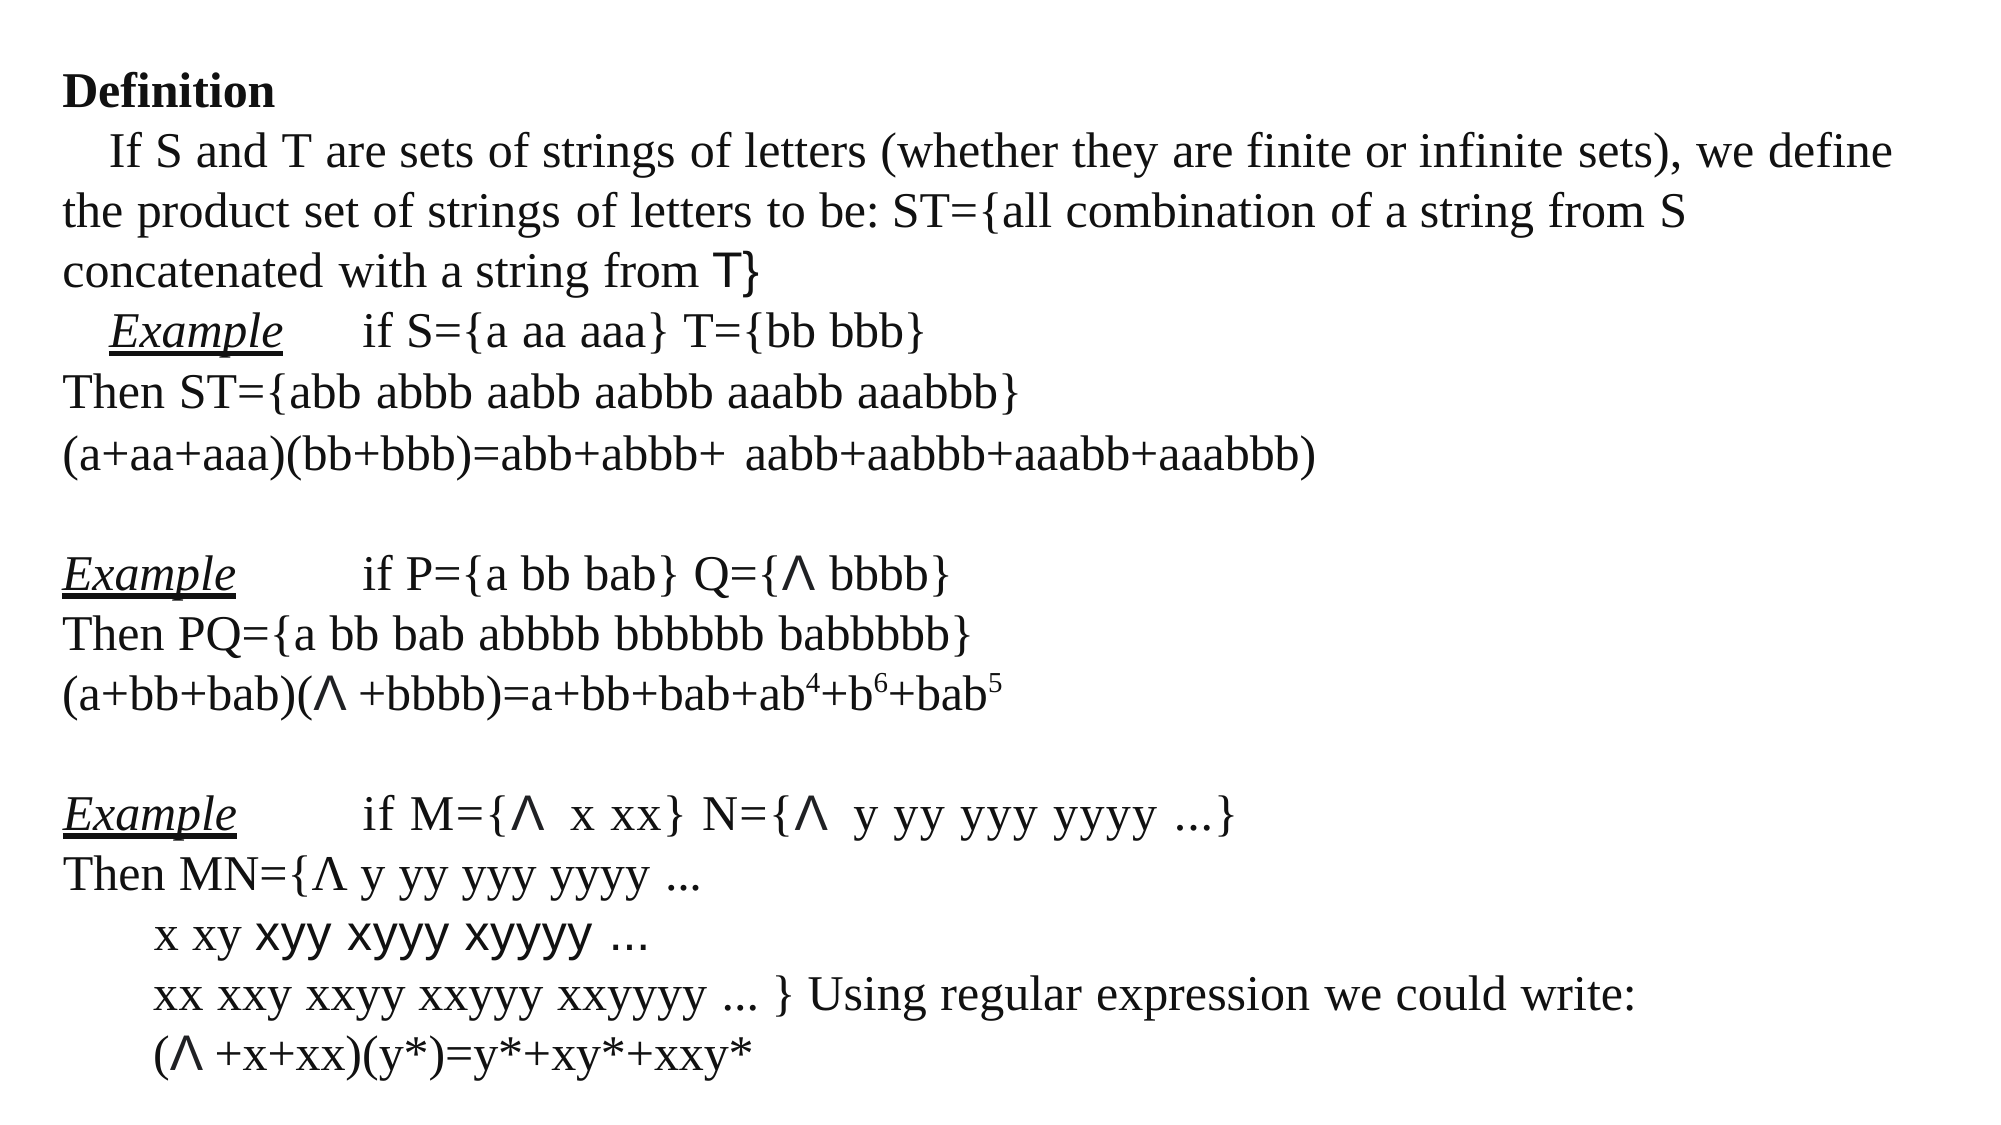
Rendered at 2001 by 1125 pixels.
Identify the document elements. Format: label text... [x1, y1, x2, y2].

text_box Definition If S and T are sets of strings of letters (whether they are finite or infinite sets), we define the product set of strings of letters to be: ST={all combination of a string from S concatenated with a string from T} Example if S={a aa aaa} T={bb bbb} Then ST={abb abbb aabb aabbb aaabb aaabbb} (a+aa+aaa)(bb+bbb)=abb+abbb+ aabb+aabbb+aaabb+aaabbb) Example if P={a bb bab} Q={Λ bbbb} Then PQ={a bb bab abbbb bbbbbb babbbbb} (a+bb+bab)(Λ +bbbb)=a+bb+bab+ab4+b6+bab5 Example if M={Λ x xx} N={Λ y yy yyy yyyy ...} Then MN={Λ y yy yyy yyyy ... x xy xyy xyyy xyyyy ... xx xxy xxyy xxyyy xxyyyy ... } Using regular expression we could write: (Λ +x+xx)(y*)=y*+xy*+xxy* [40, 49, 1944, 1088]
